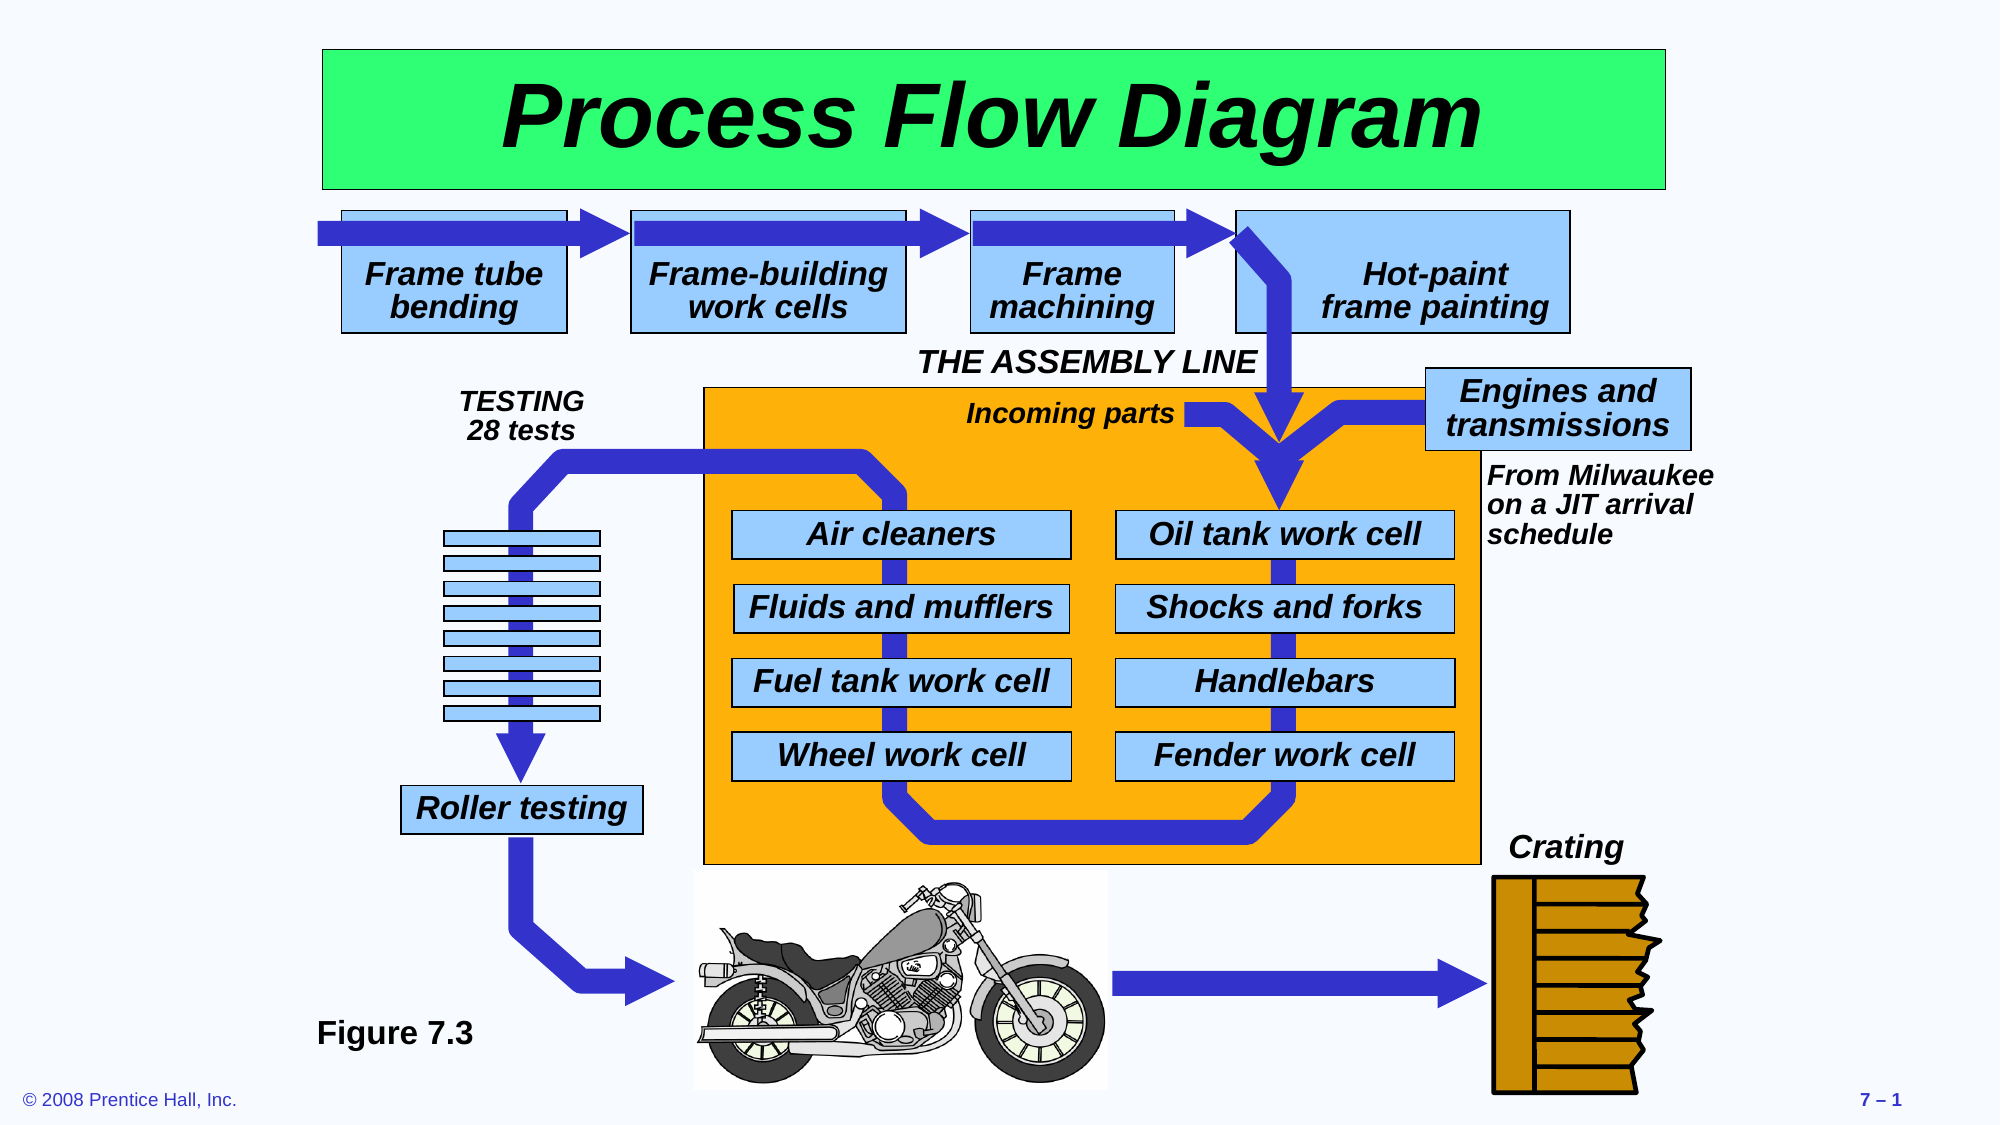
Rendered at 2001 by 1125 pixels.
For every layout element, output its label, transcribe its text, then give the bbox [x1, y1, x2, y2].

text_box Figure 7.3 [302, 1003, 489, 1059]
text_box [951, 367, 1735, 560]
picture [693, 870, 1108, 1090]
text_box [399, 443, 1482, 982]
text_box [1112, 818, 1661, 1093]
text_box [317, 210, 1571, 443]
title Process Flow Diagram [322, 49, 1666, 190]
